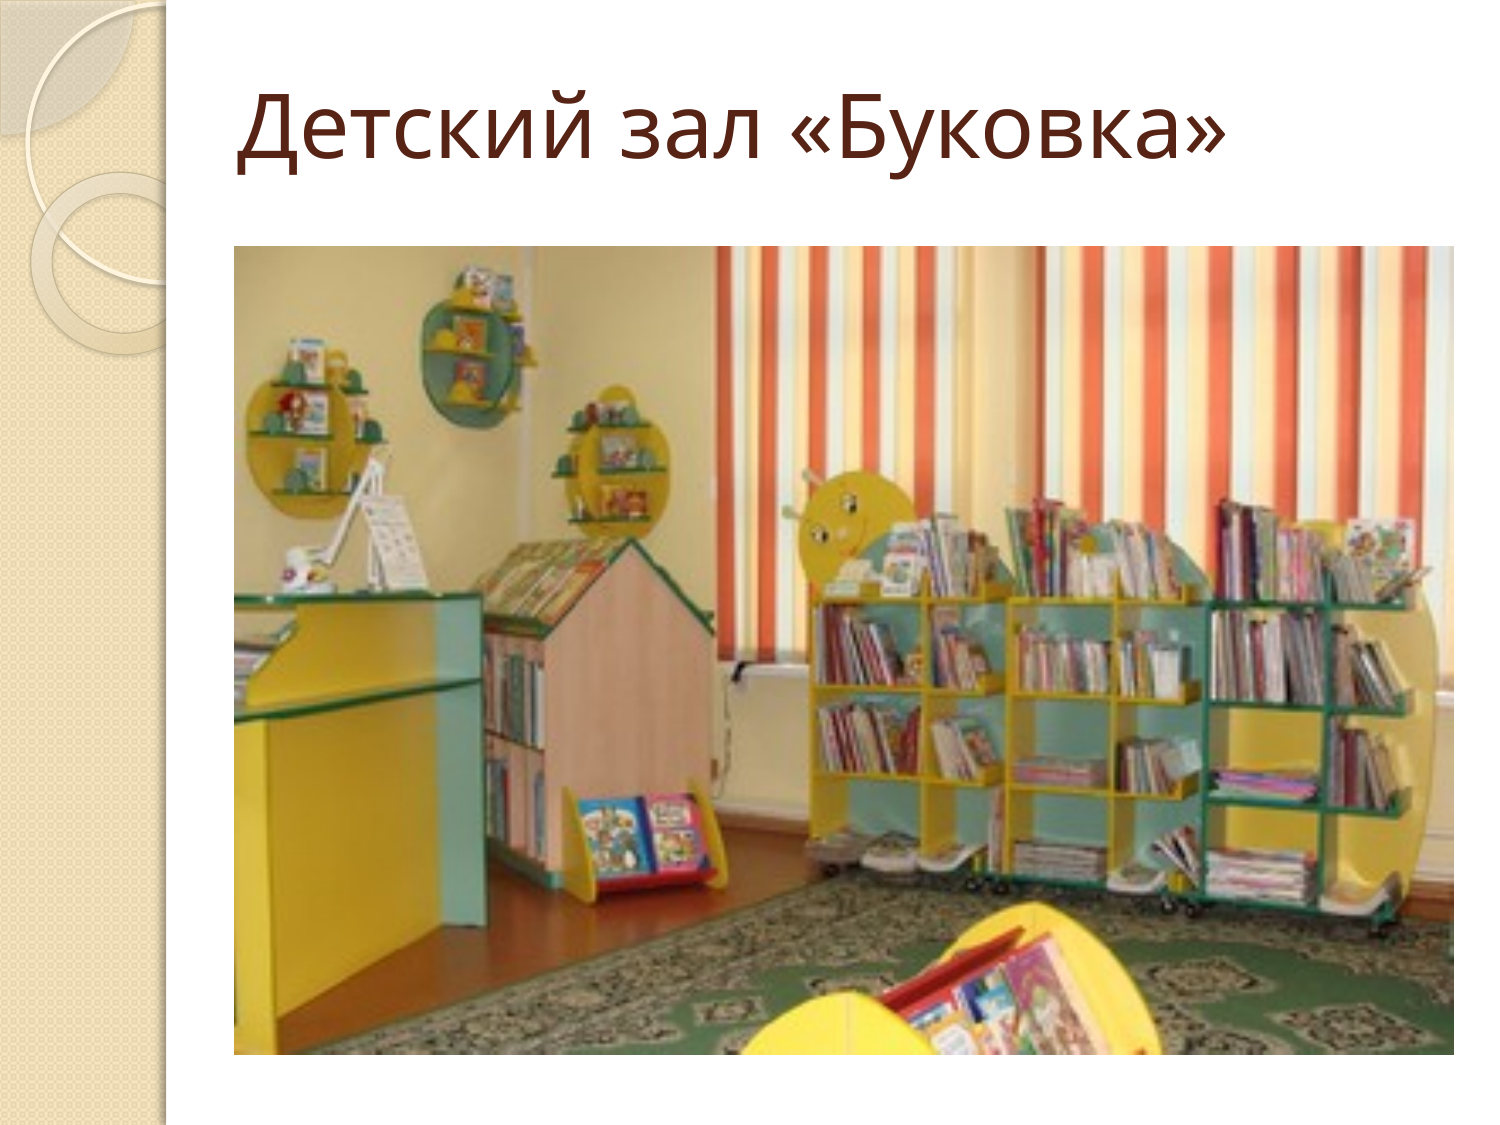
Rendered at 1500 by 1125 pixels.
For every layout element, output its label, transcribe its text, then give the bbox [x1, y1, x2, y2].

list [234, 245, 1454, 1055]
title Детский зал «Буковка» [222, 46, 1425, 200]
